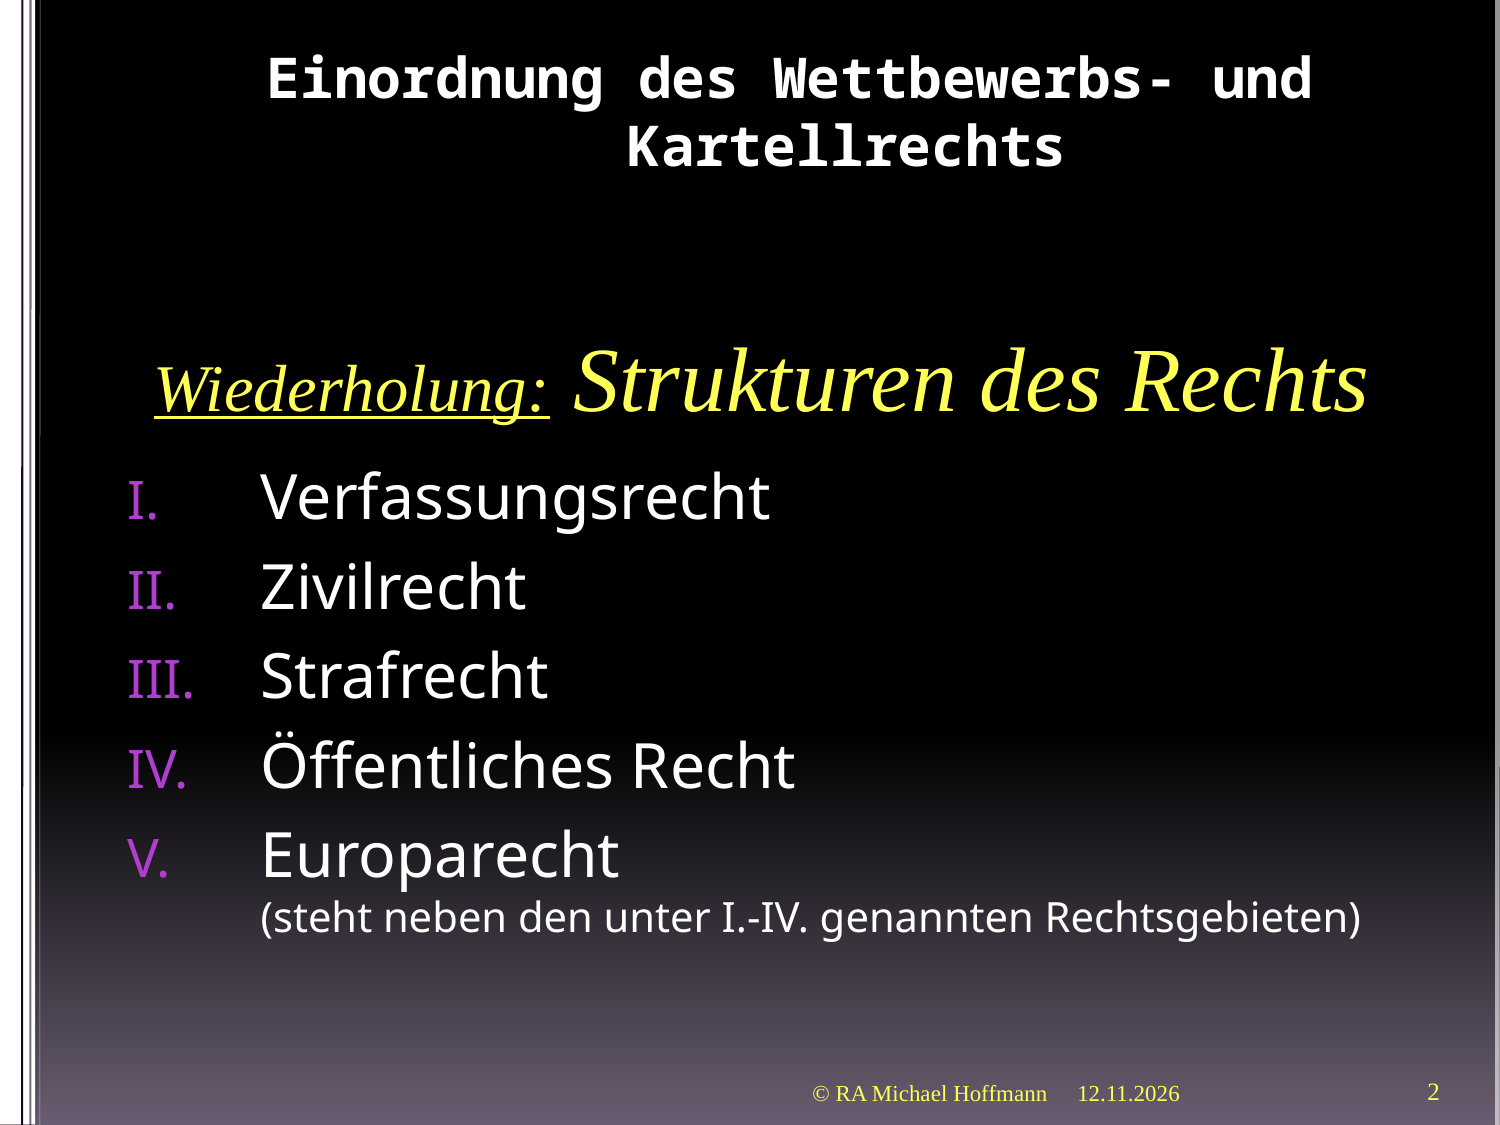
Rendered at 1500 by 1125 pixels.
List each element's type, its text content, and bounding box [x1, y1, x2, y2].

title Einordnung des Wettbewerbs- und Kartellrechts [152, 35, 1428, 186]
text_box Wiederholung: Strukturen des Rechts [124, 249, 1400, 438]
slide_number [1063, 1053, 1412, 1114]
slide_number 2 [1412, 1053, 1488, 1114]
footer © RA Michael Hoffmann [150, 1053, 1063, 1114]
list Verfassungsrecht Zivilrecht Strafrecht Öffentliches Recht Europarecht (steht neben den unter I.-IV. genannten Rechtsgebieten) [112, 450, 1388, 1038]
